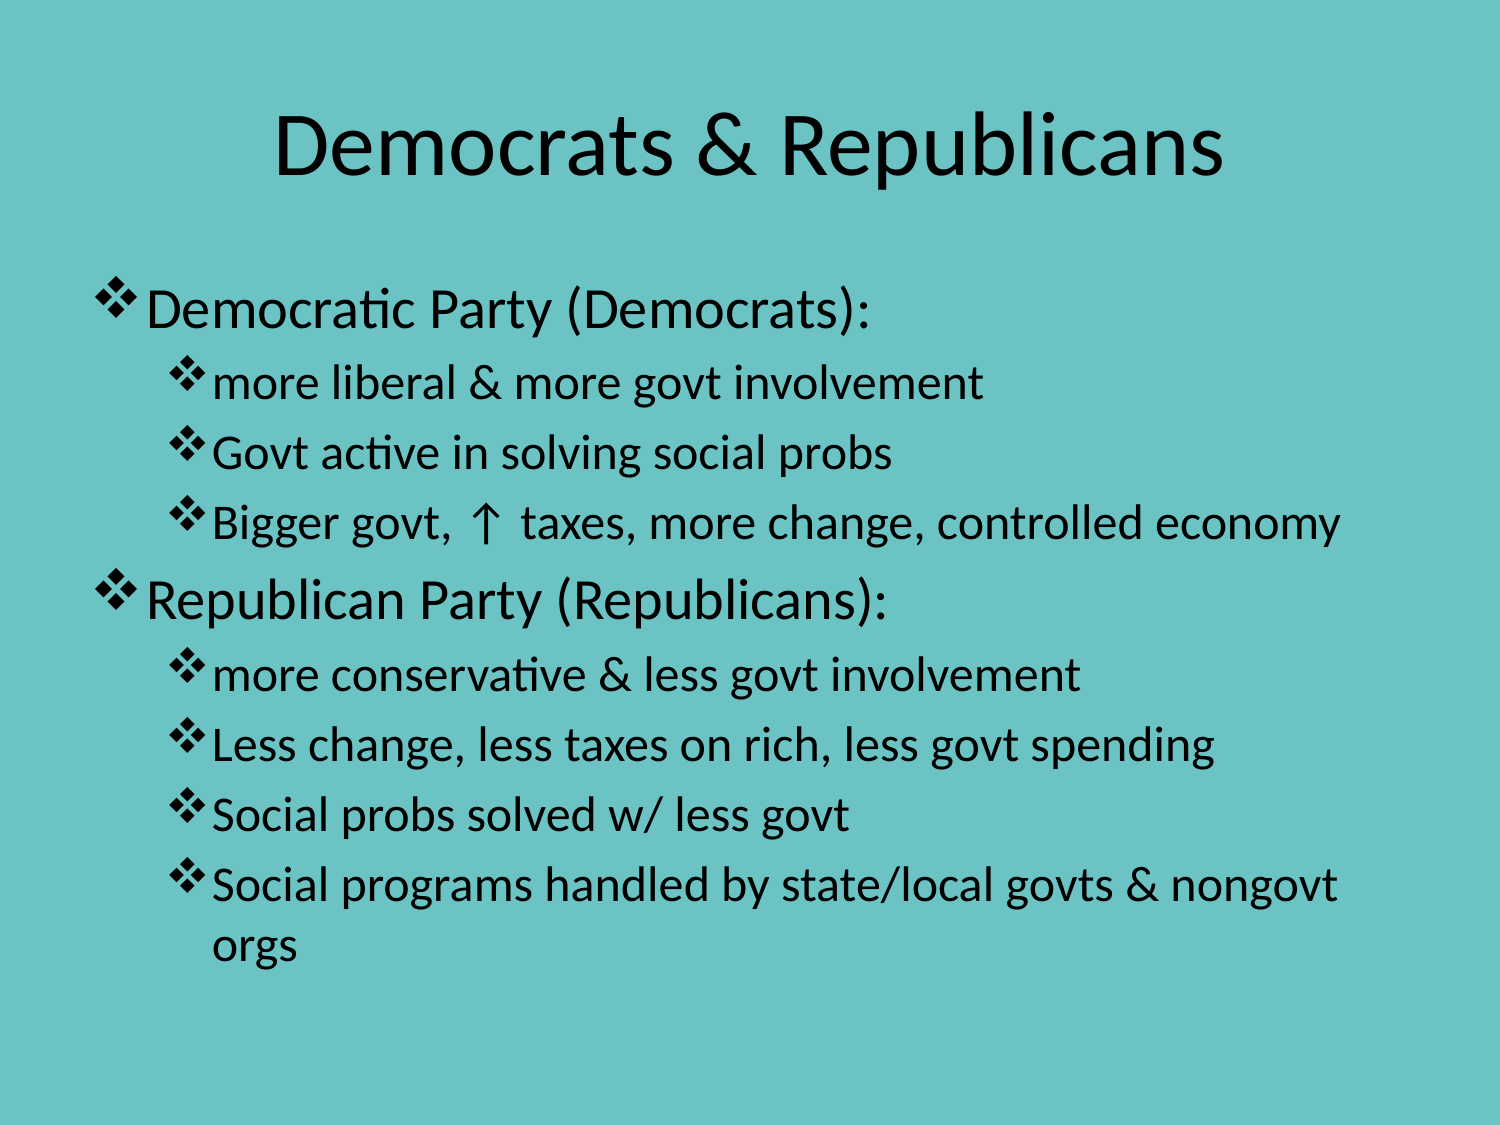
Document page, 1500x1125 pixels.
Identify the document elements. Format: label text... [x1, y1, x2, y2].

list Democratic Party (Democrats): more liberal & more govt involvement Govt active in solving social probs Bigger govt, ↑ taxes, more change, controlled economy Republican Party (Republicans): more conservative & less govt involvement Less change, less taxes on rich, less govt spending Social probs solved w/ less govt Social programs handled by state/local govts & nongovt orgs [75, 262, 1425, 1005]
title Democrats & Republicans [75, 45, 1425, 233]
